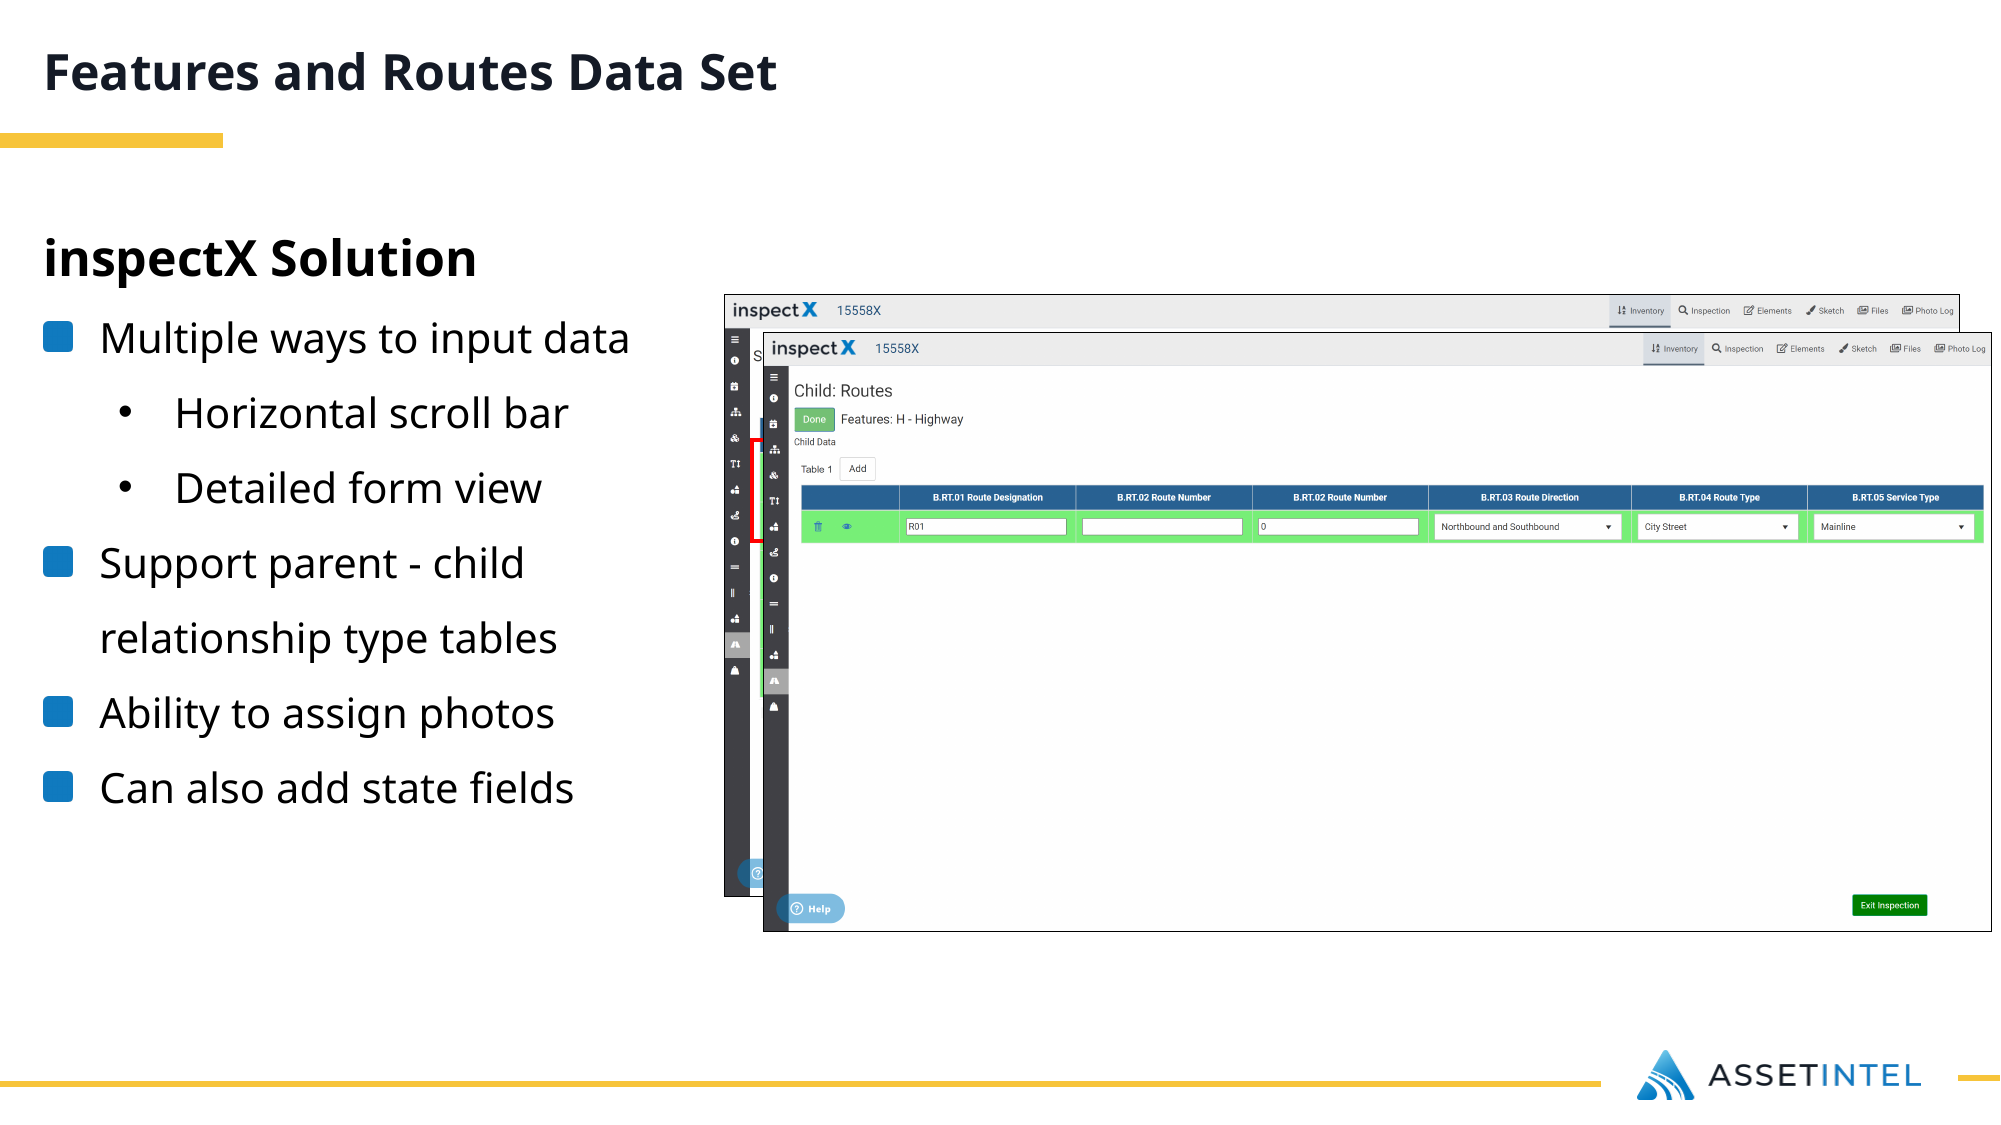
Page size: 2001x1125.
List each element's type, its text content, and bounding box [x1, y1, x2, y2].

text_box inspectX Solution Multiple ways to input data Horizontal scroll bar Detailed form view Support parent - child relationship type tables Ability to assign photos Can also add state fields [28, 189, 697, 969]
picture [43, 771, 73, 802]
picture [43, 321, 73, 352]
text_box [0, 1050, 2000, 1101]
picture [43, 696, 73, 727]
text_box Features and Routes Data Set [28, 33, 1705, 109]
picture [43, 546, 73, 577]
picture [724, 294, 1992, 932]
text_box [0, 132, 223, 149]
